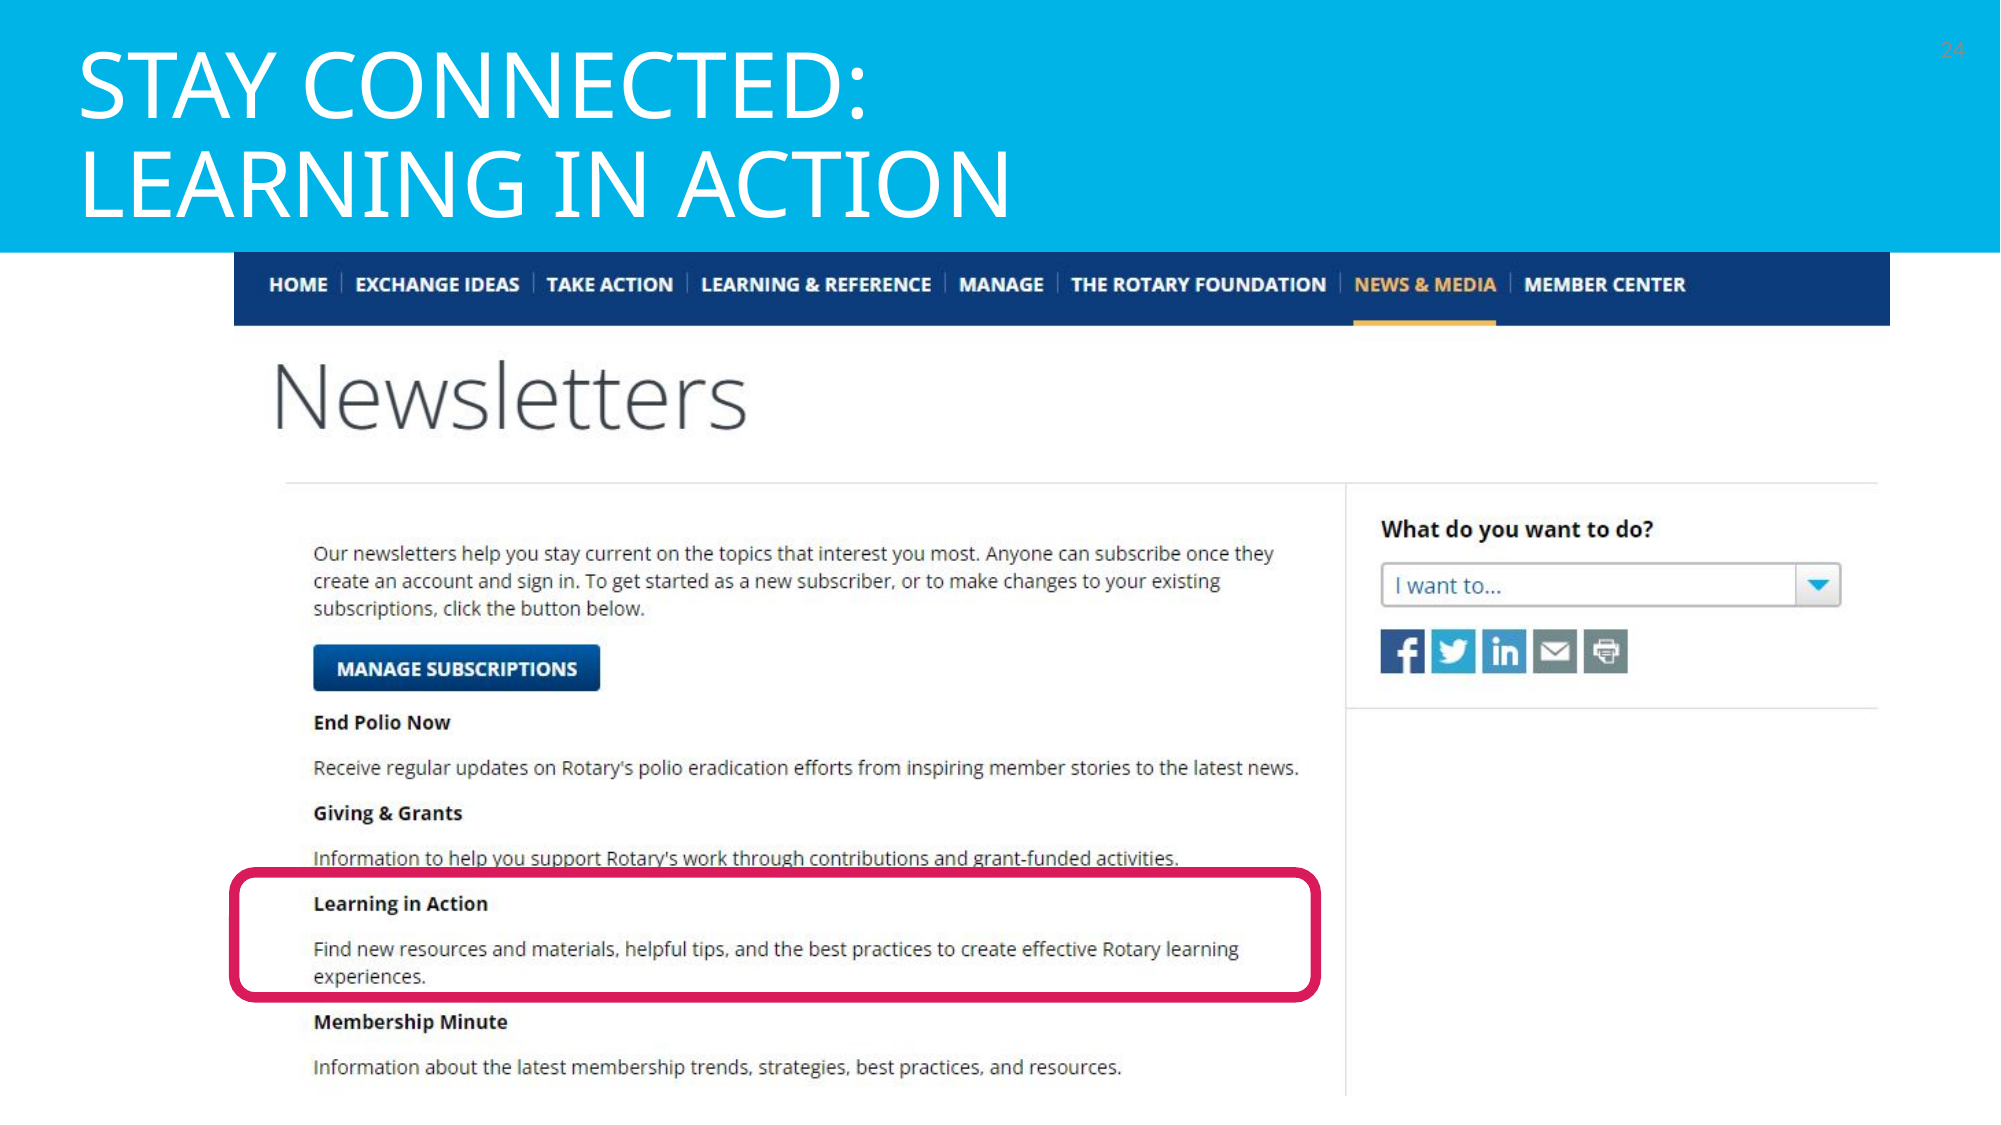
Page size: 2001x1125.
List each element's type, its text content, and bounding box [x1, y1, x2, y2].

picture [234, 253, 1890, 1096]
slide_number 24 [1911, 18, 1981, 79]
title STAY CONNECTED: Learning IN Action [62, 0, 1950, 253]
